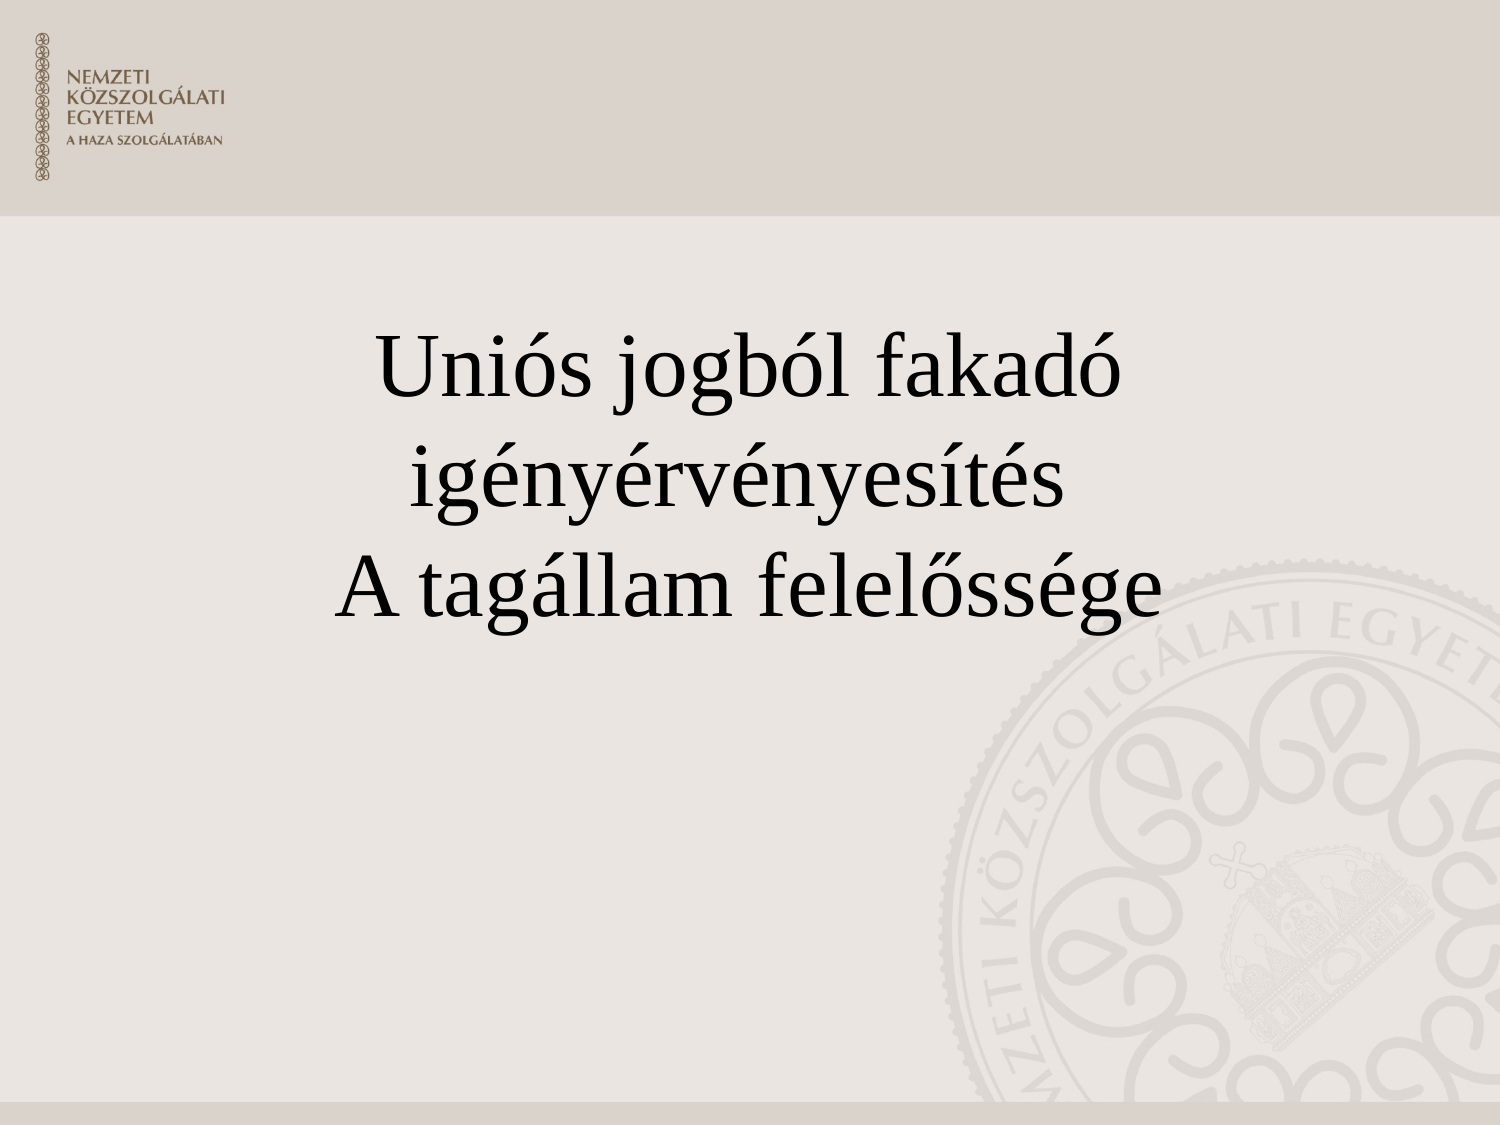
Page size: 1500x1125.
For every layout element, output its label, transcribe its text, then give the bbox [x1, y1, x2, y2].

picture [0, 0, 1500, 1125]
title Uniós jogból fakadó igényérvényesítés A tagállam felelőssége [112, 349, 1388, 591]
